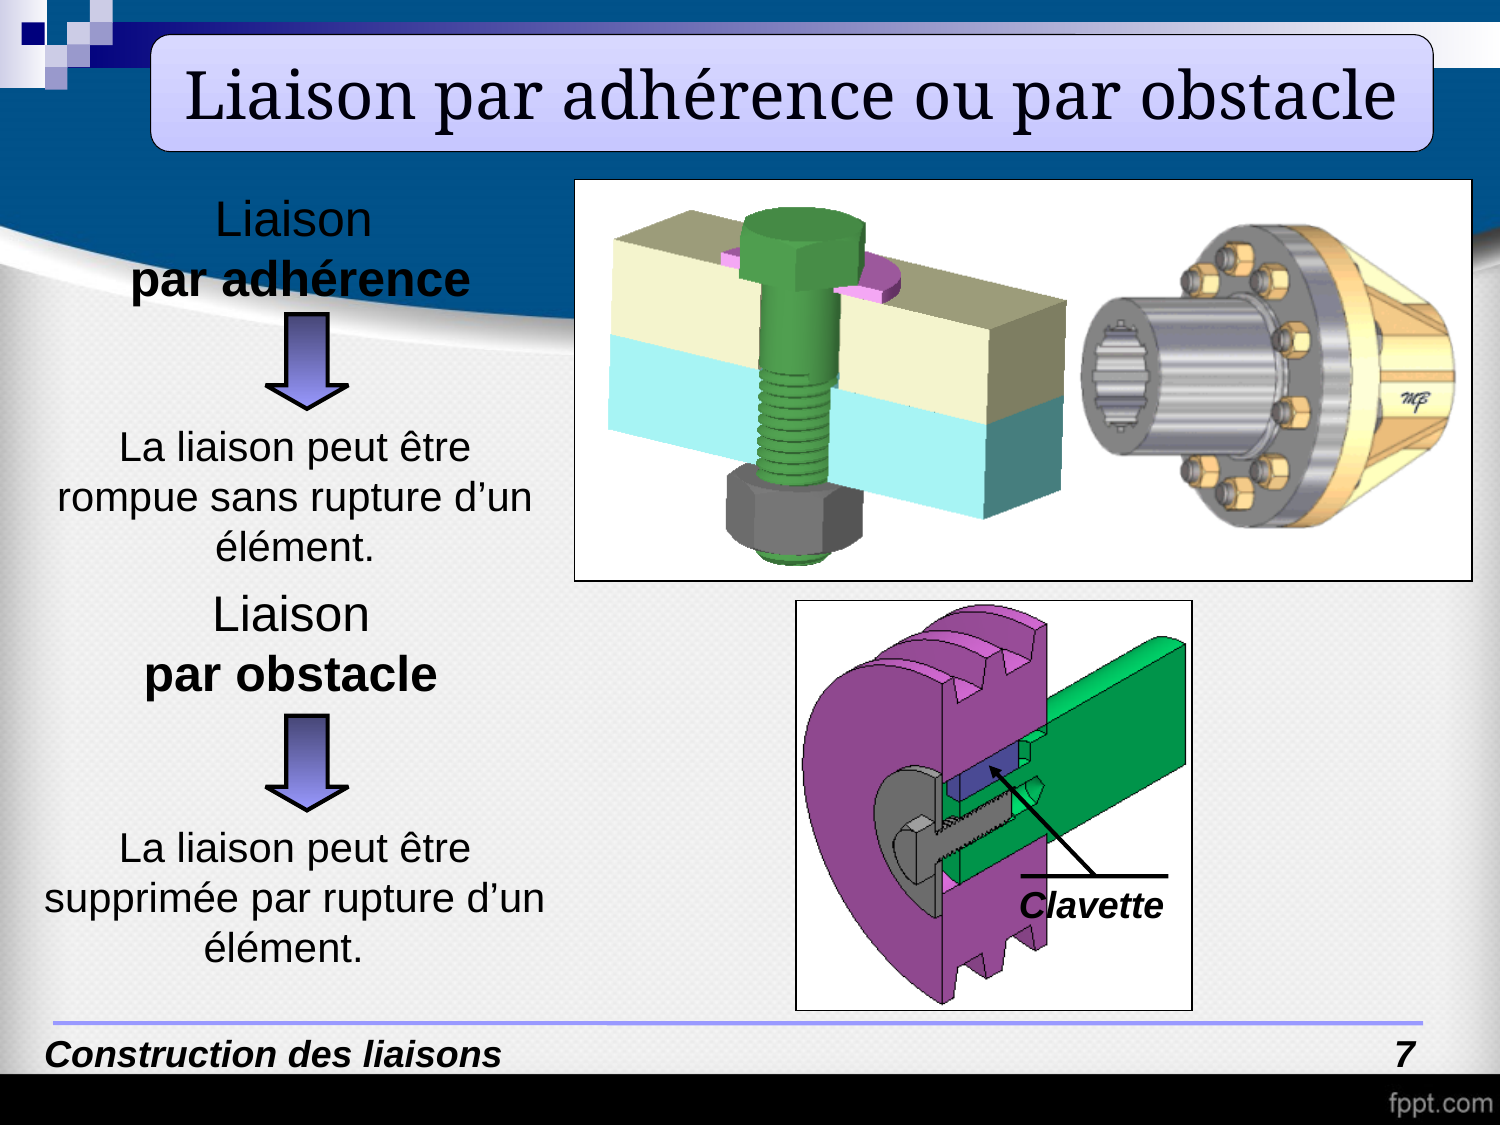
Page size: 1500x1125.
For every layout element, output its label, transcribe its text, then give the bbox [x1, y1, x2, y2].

text_box Liaison par adhérence ou par obstacle [150, 33, 1434, 153]
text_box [29, 314, 561, 578]
text_box Liaison par adhérence [114, 178, 487, 314]
picture [113, 0, 1500, 22]
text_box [796, 601, 1225, 1010]
picture [0, 67, 1500, 1125]
picture [47, 0, 89, 45]
text_box Construction des liaisons 7 [29, 1023, 1436, 1083]
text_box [29, 715, 561, 979]
text_box Liaison par obstacle [128, 578, 454, 709]
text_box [574, 179, 1473, 581]
